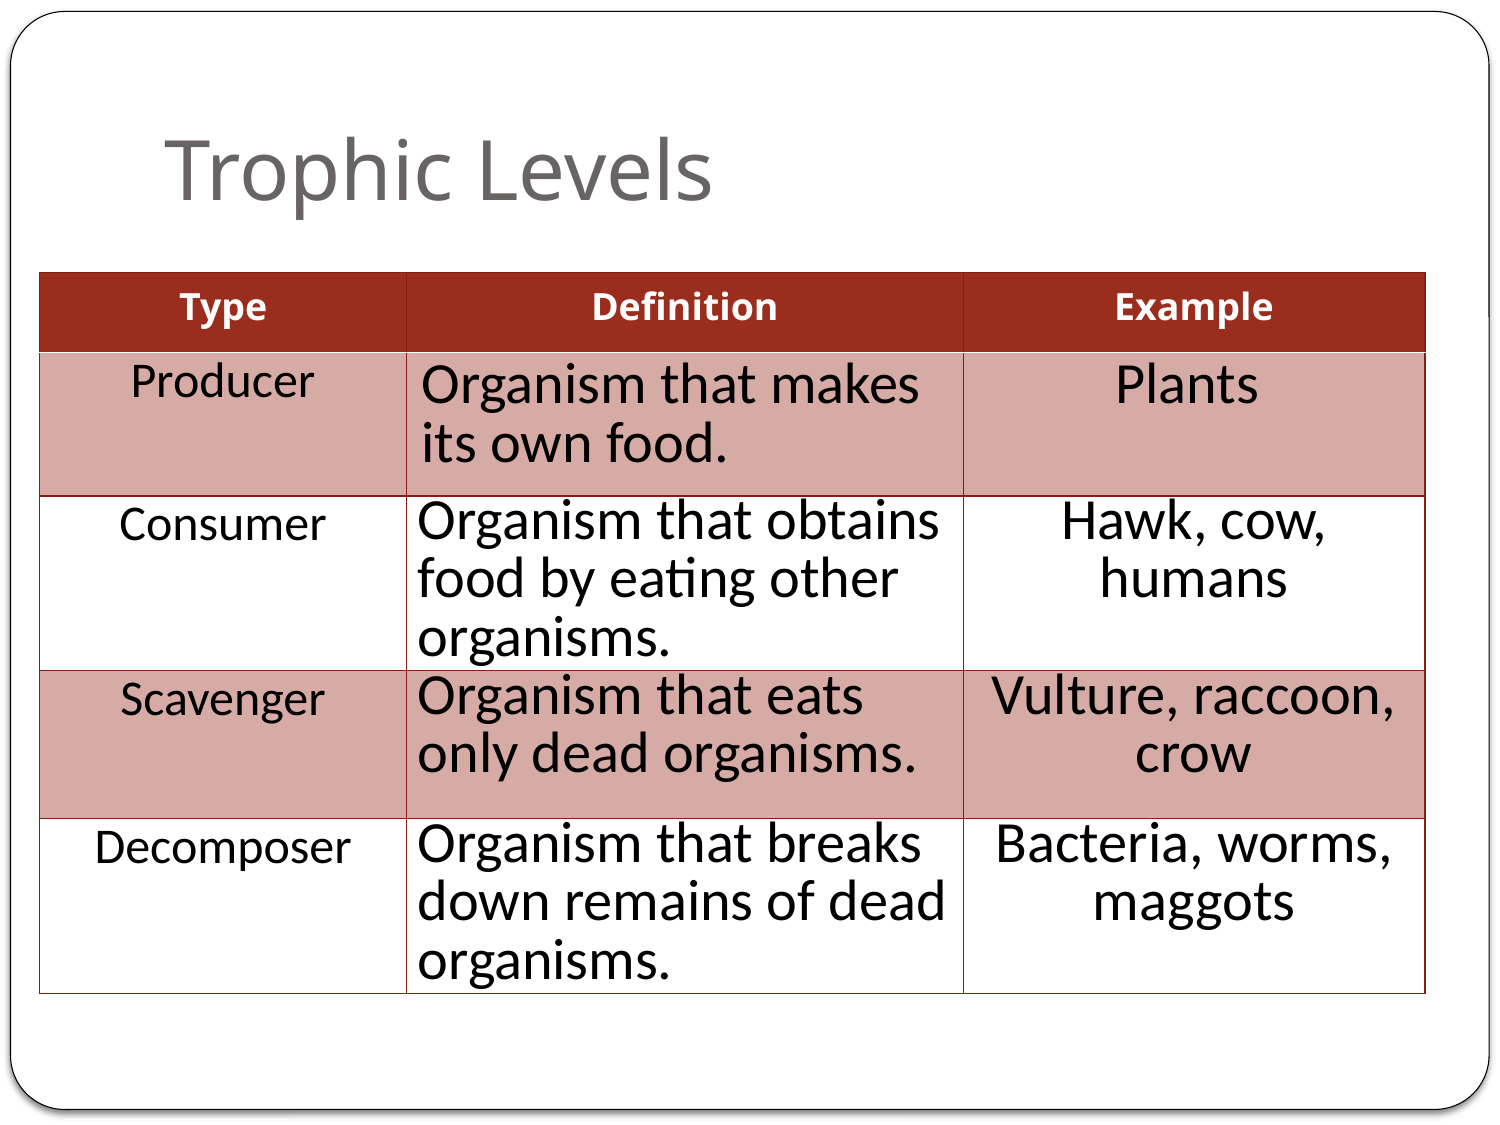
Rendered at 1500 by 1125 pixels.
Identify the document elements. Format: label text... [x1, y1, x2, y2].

table_cell Decomposer [40, 819, 406, 993]
table_cell Producer [40, 353, 406, 495]
table_cell Bacteria, worms, maggots [964, 819, 1424, 993]
table_cell Consumer [40, 497, 406, 670]
table_cell Vulture, raccoon, crow [964, 671, 1424, 818]
table_header Type [40, 273, 406, 352]
table_cell Plants [964, 353, 1424, 495]
table_header Example [964, 273, 1424, 352]
table_cell Scavenger [40, 671, 406, 818]
table_cell Organism that obtains food by eating other organisms. [407, 497, 963, 670]
title Trophic Levels [150, 45, 1425, 233]
table_header Definition [407, 273, 963, 352]
table_cell Organism that makes its own food. [407, 353, 963, 495]
table_cell Organism that breaks down remains of dead organisms. [407, 819, 963, 993]
table_cell Hawk, cow, humans [964, 497, 1424, 670]
table_cell Organism that eats only dead organisms. [407, 671, 963, 818]
